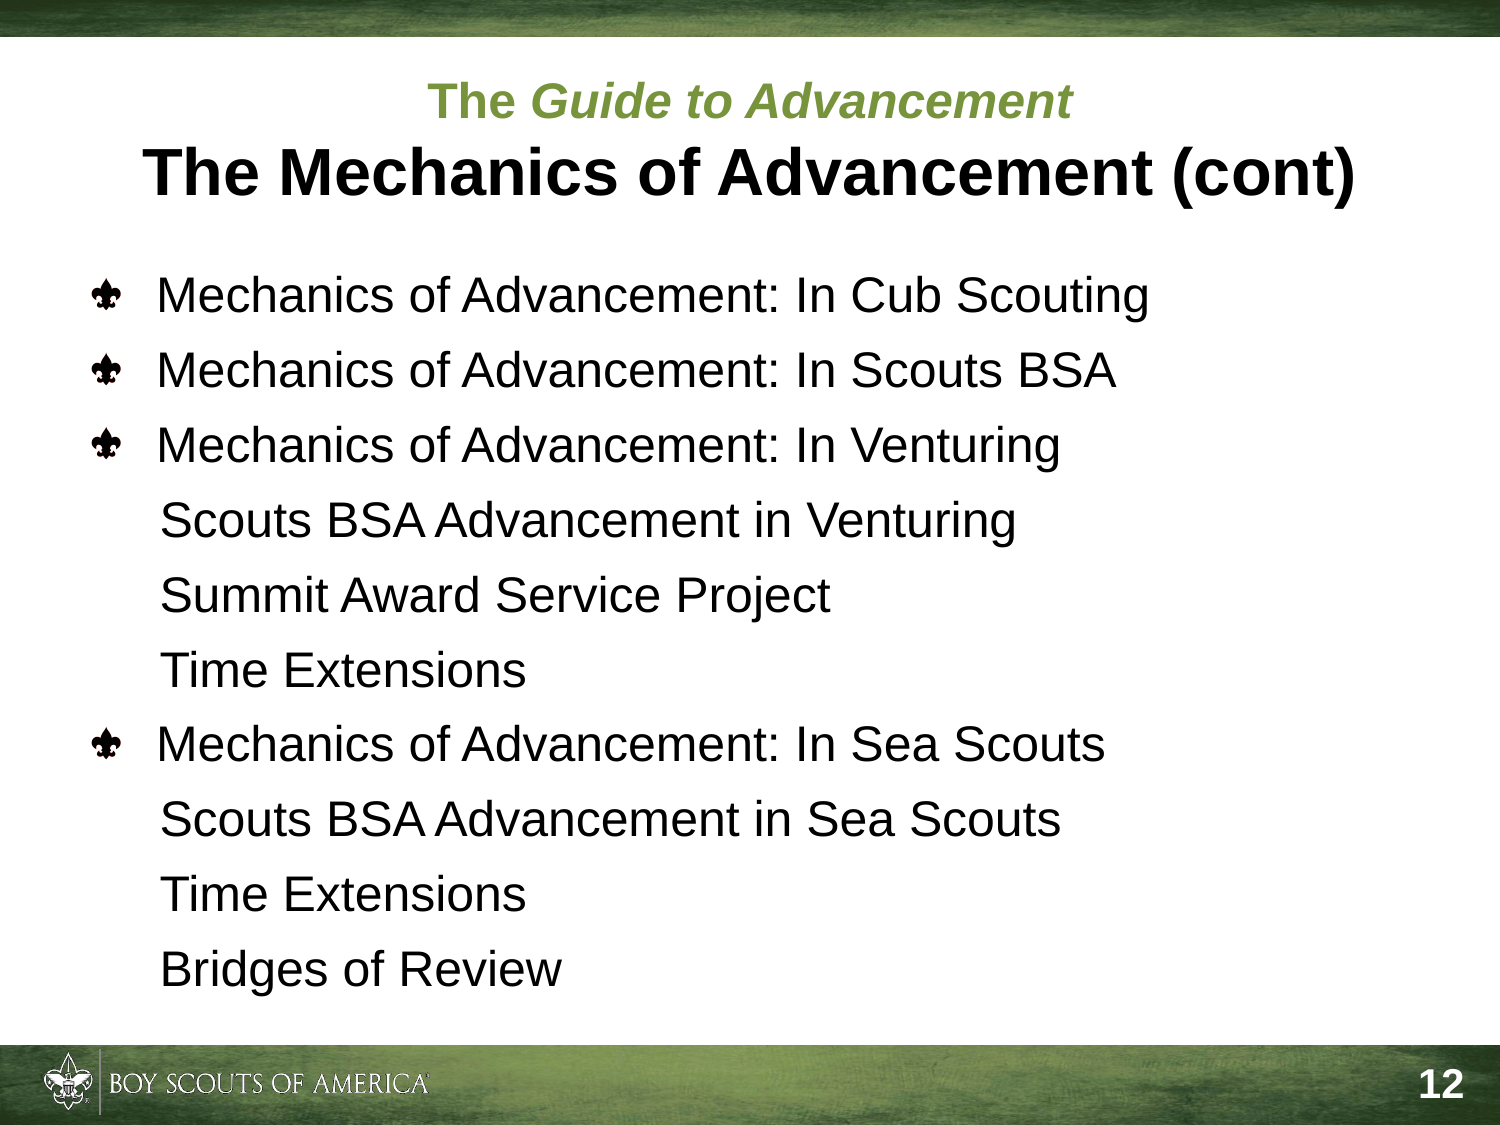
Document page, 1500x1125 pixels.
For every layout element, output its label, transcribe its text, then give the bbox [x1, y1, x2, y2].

picture [89, 725, 124, 761]
title The Guide to Advancement The Mechanics of Advancement (cont) [75, 45, 1425, 233]
picture [89, 276, 124, 312]
picture [89, 425, 124, 461]
picture [1425, 1045, 1500, 1125]
picture [89, 351, 124, 387]
picture [0, 0, 1500, 37]
text_box Mechanics of Advancement: In Cub Scouting Mechanics of Advancement: In Scouts BSA Mechanics of Advancement: In Venturing Scouts BSA Advancement in Venturing Summit Award Service Project Time Extensions Mechanics of Advancement: In Sea Scouts Scouts BSA Advancement in Sea Scouts Time Extensions Bridges of Review [74, 262, 1425, 1125]
picture [0, 1045, 74, 1125]
